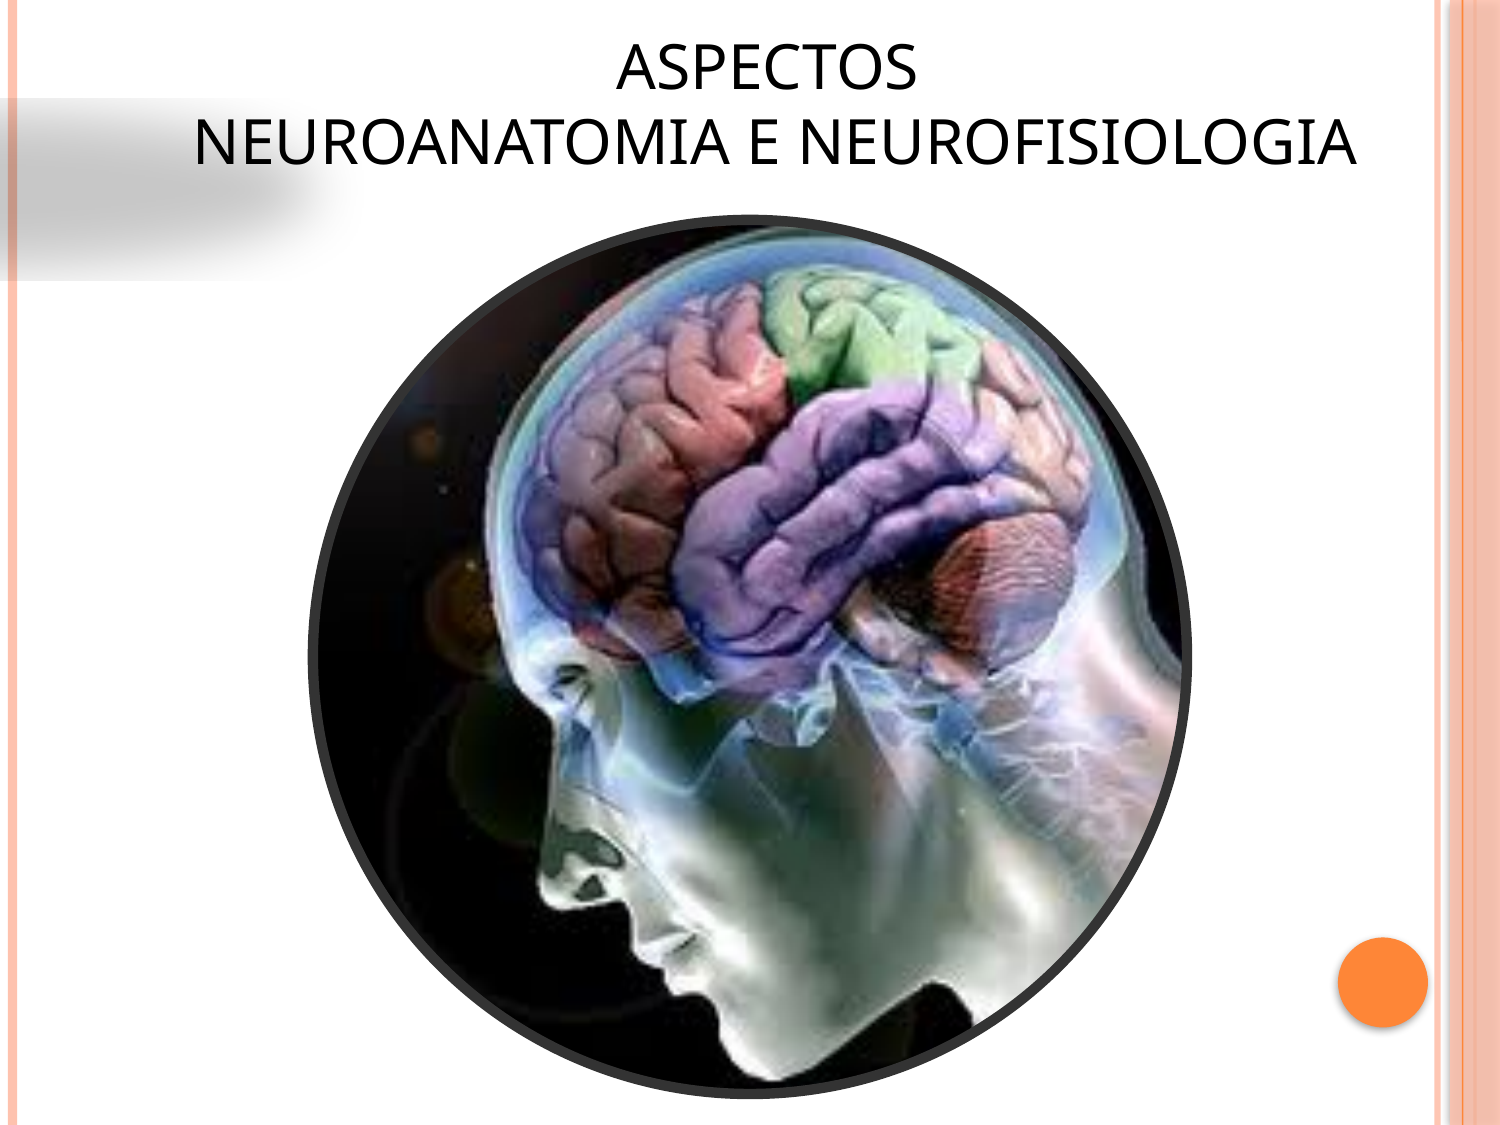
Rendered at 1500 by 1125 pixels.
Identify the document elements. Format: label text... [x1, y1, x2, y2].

text_box Aspectos Neuroanatomia e Neurofisiologia [0, 0, 1500, 185]
picture [312, 219, 1188, 1095]
